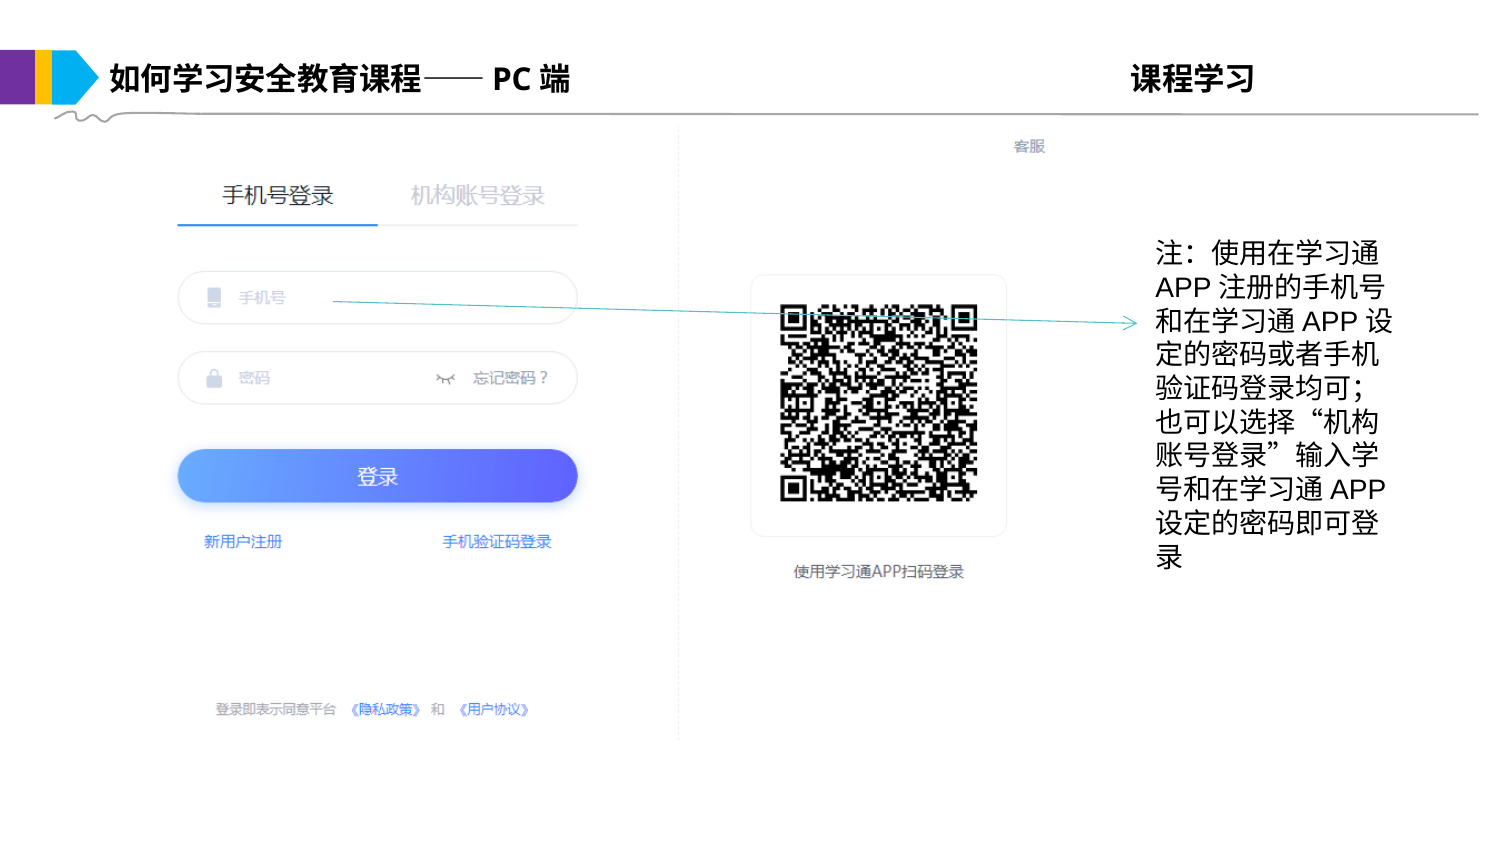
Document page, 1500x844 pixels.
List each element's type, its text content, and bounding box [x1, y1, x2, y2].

picture [132, 125, 1055, 742]
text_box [332, 301, 1138, 324]
text_box 注：使用在学习通APP注册的手机号和在学习通APP设定的密码或者手机验证码登录均可； 也可以选择“机构账号登录”输入学号和在学习通APP设定的密码即可登录 [1140, 228, 1421, 580]
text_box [54, 111, 1479, 122]
text_box 如何学习安全教育课程——PC端 课程学习 [99, 54, 1479, 103]
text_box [0, 49, 99, 105]
